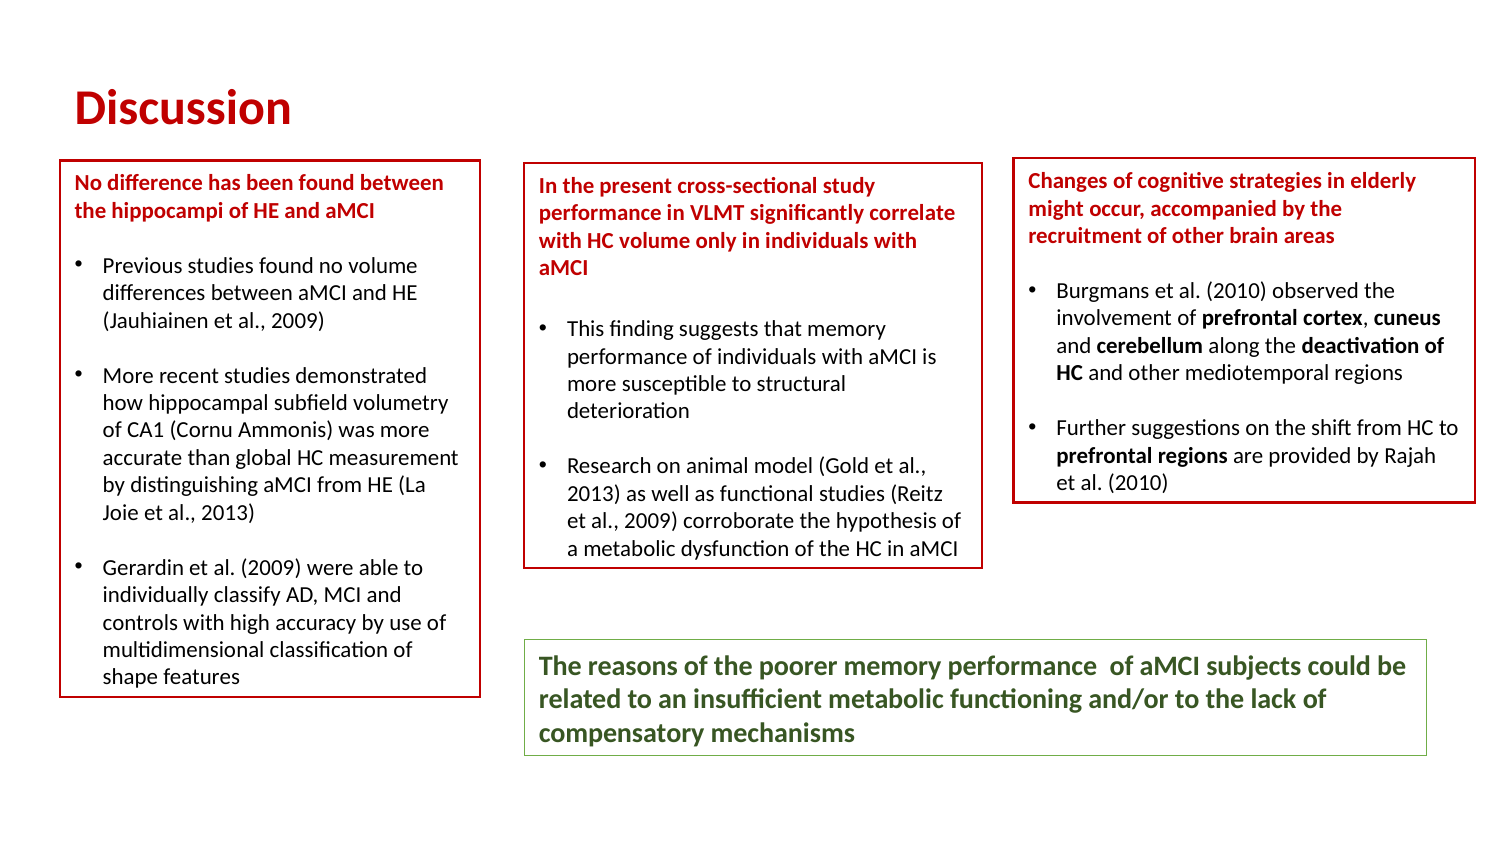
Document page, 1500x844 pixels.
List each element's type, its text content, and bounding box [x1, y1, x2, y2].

text_box Changes of cognitive strategies in elderly might occur, accompanied by the recruitment of other brain areas Burgmans et al. (2010) observed the involvement of prefrontal cortex, cuneus and cerebellum along the deactivation of HC and other mediotemporal regions Further suggestions on the shift from HC to prefrontal regions are provided by Rajah et al. (2010) [1012, 157, 1476, 504]
text_box No difference has been found between the hippocampi of HE and aMCI Previous studies found no volume differences between aMCI and HE (Jauhiainen et al., 2009) More recent studies demonstrated how hippocampal subfield volumetry of CA1 (Cornu Ammonis) was more accurate than global HC measurement by distinguishing aMCI from HE (La Joie et al., 2013) Gerardin et al. (2009) were able to individually classify AD, MCI and controls with high accuracy by use of multidimensional classification of shape features [59, 159, 481, 698]
text_box Discussion [59, 67, 760, 142]
text_box The reasons of the poorer memory performance of aMCI subjects could be related to an insufficient metabolic functioning and/or to the lack of compensatory mechanisms [524, 639, 1427, 756]
text_box In the present cross-sectional study performance in VLMT significantly correlate with HC volume only in individuals with aMCI This finding suggests that memory performance of individuals with aMCI is more susceptible to structural deterioration Research on animal model (Gold et al., 2013) as well as functional studies (Reitz et al., 2009) corroborate the hypothesis of a metabolic dysfunction of the HC in aMCI [523, 162, 983, 569]
